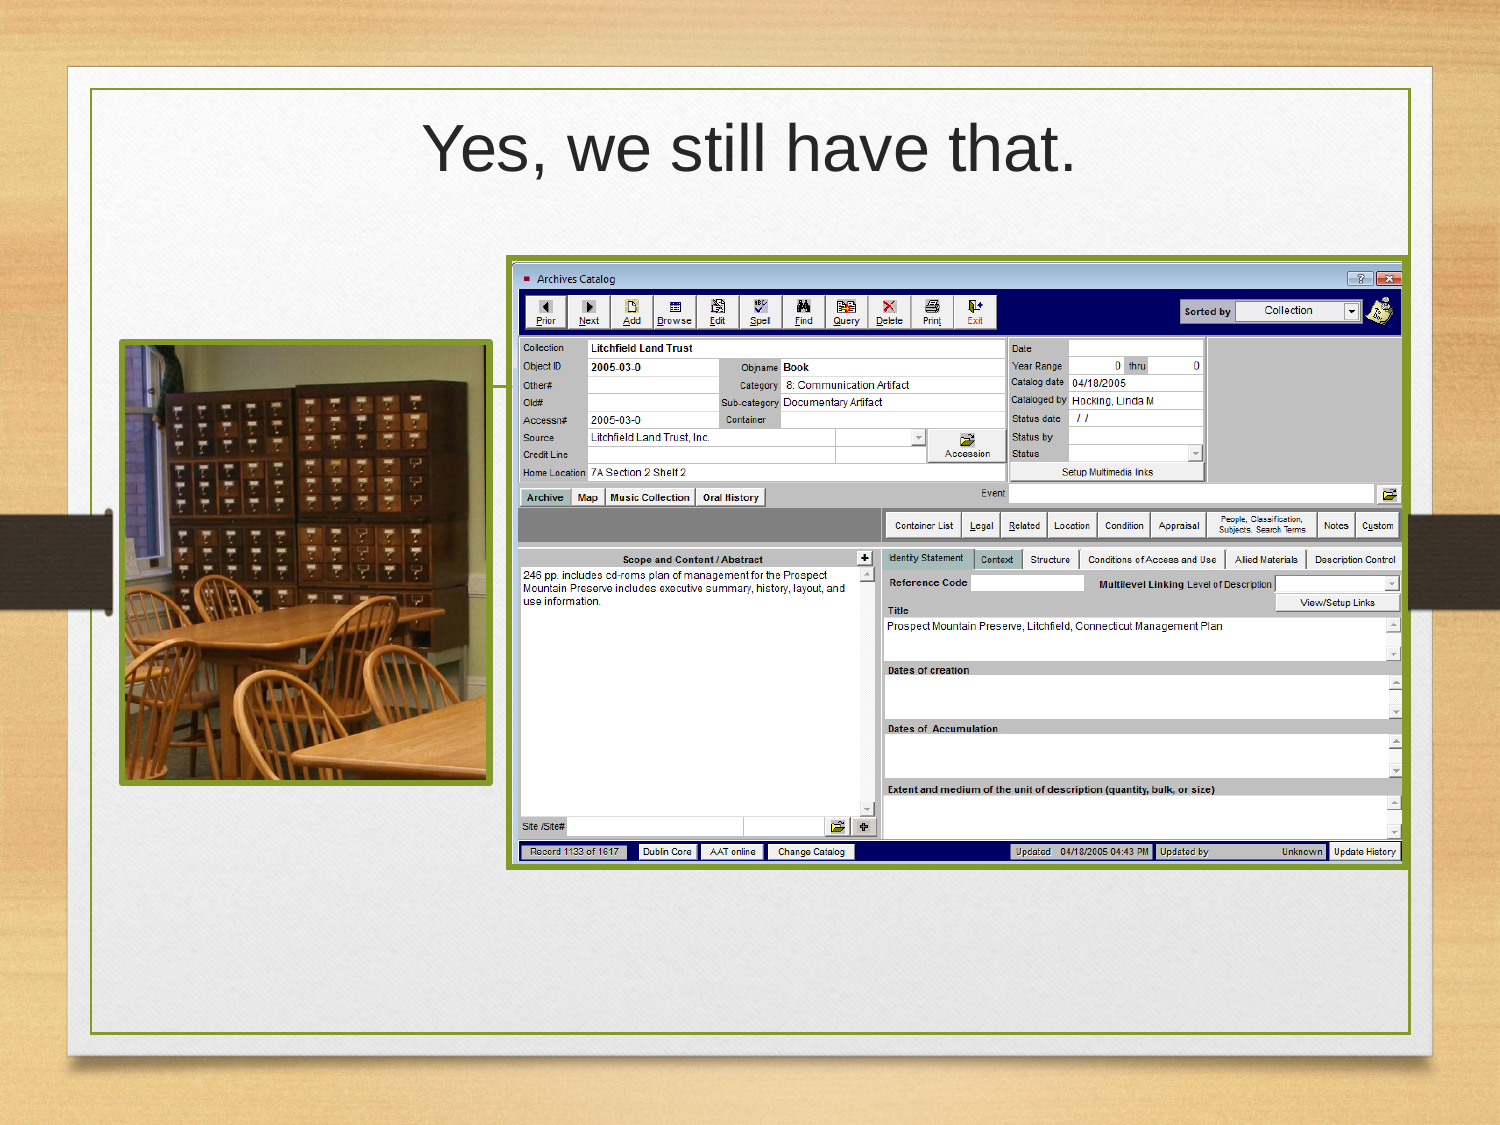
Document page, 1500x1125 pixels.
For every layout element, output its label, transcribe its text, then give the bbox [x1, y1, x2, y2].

title Yes, we still have that. [142, 87, 1358, 203]
picture [0, 0, 1500, 1125]
